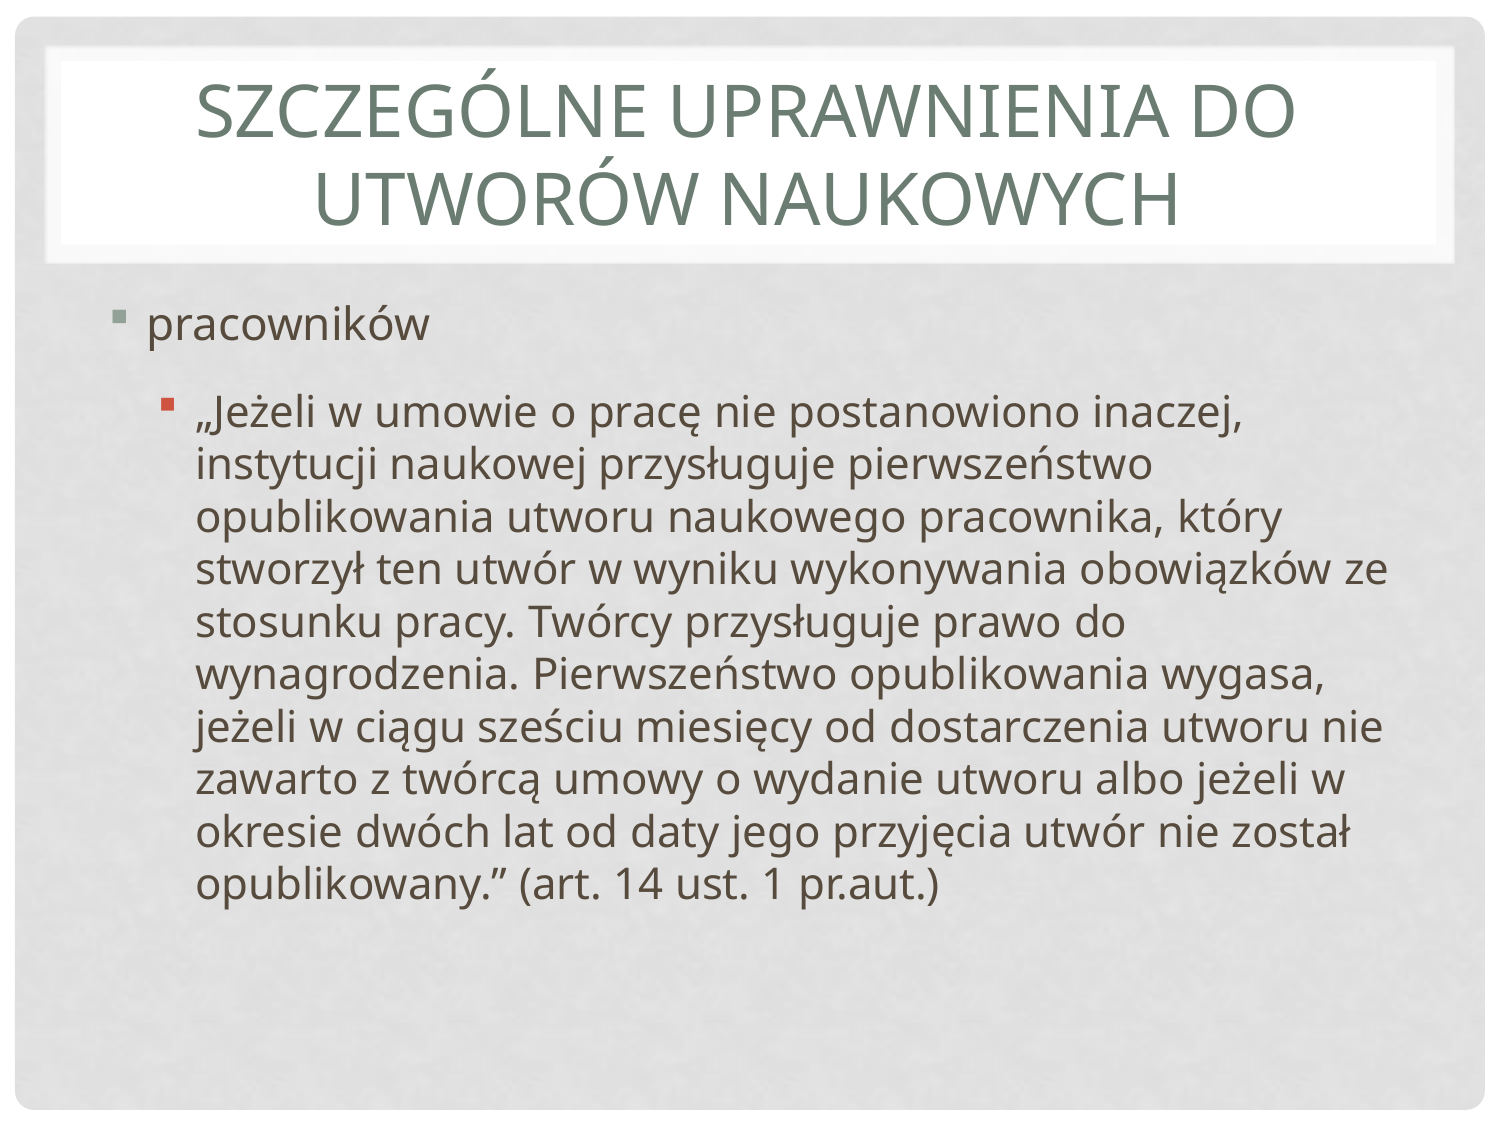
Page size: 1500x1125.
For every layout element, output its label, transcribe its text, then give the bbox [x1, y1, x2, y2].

list pracowników „Jeżeli w umowie o pracę nie postanowiono inaczej, instytucji naukowej przysługuje pierwszeństwo opublikowania utworu naukowego pracownika, który stworzył ten utwór w wyniku wykonywania obowiązków ze stosunku pracy. Twórcy przysługuje prawo do wynagrodzenia. Pierwszeństwo opublikowania wygasa, jeżeli w ciągu sześciu miesięcy od dostarczenia utworu nie zawarto z twórcą umowy o wydanie utworu albo jeżeli w okresie dwóch lat od daty jego przyjęcia utwór nie został opublikowany.” (art. 14 ust. 1 pr.aut.) [75, 287, 1425, 1047]
title SZCZEGÓLNE UPRAWNIENIA DO UTWORÓW NAUKOWYCH [69, 66, 1425, 238]
